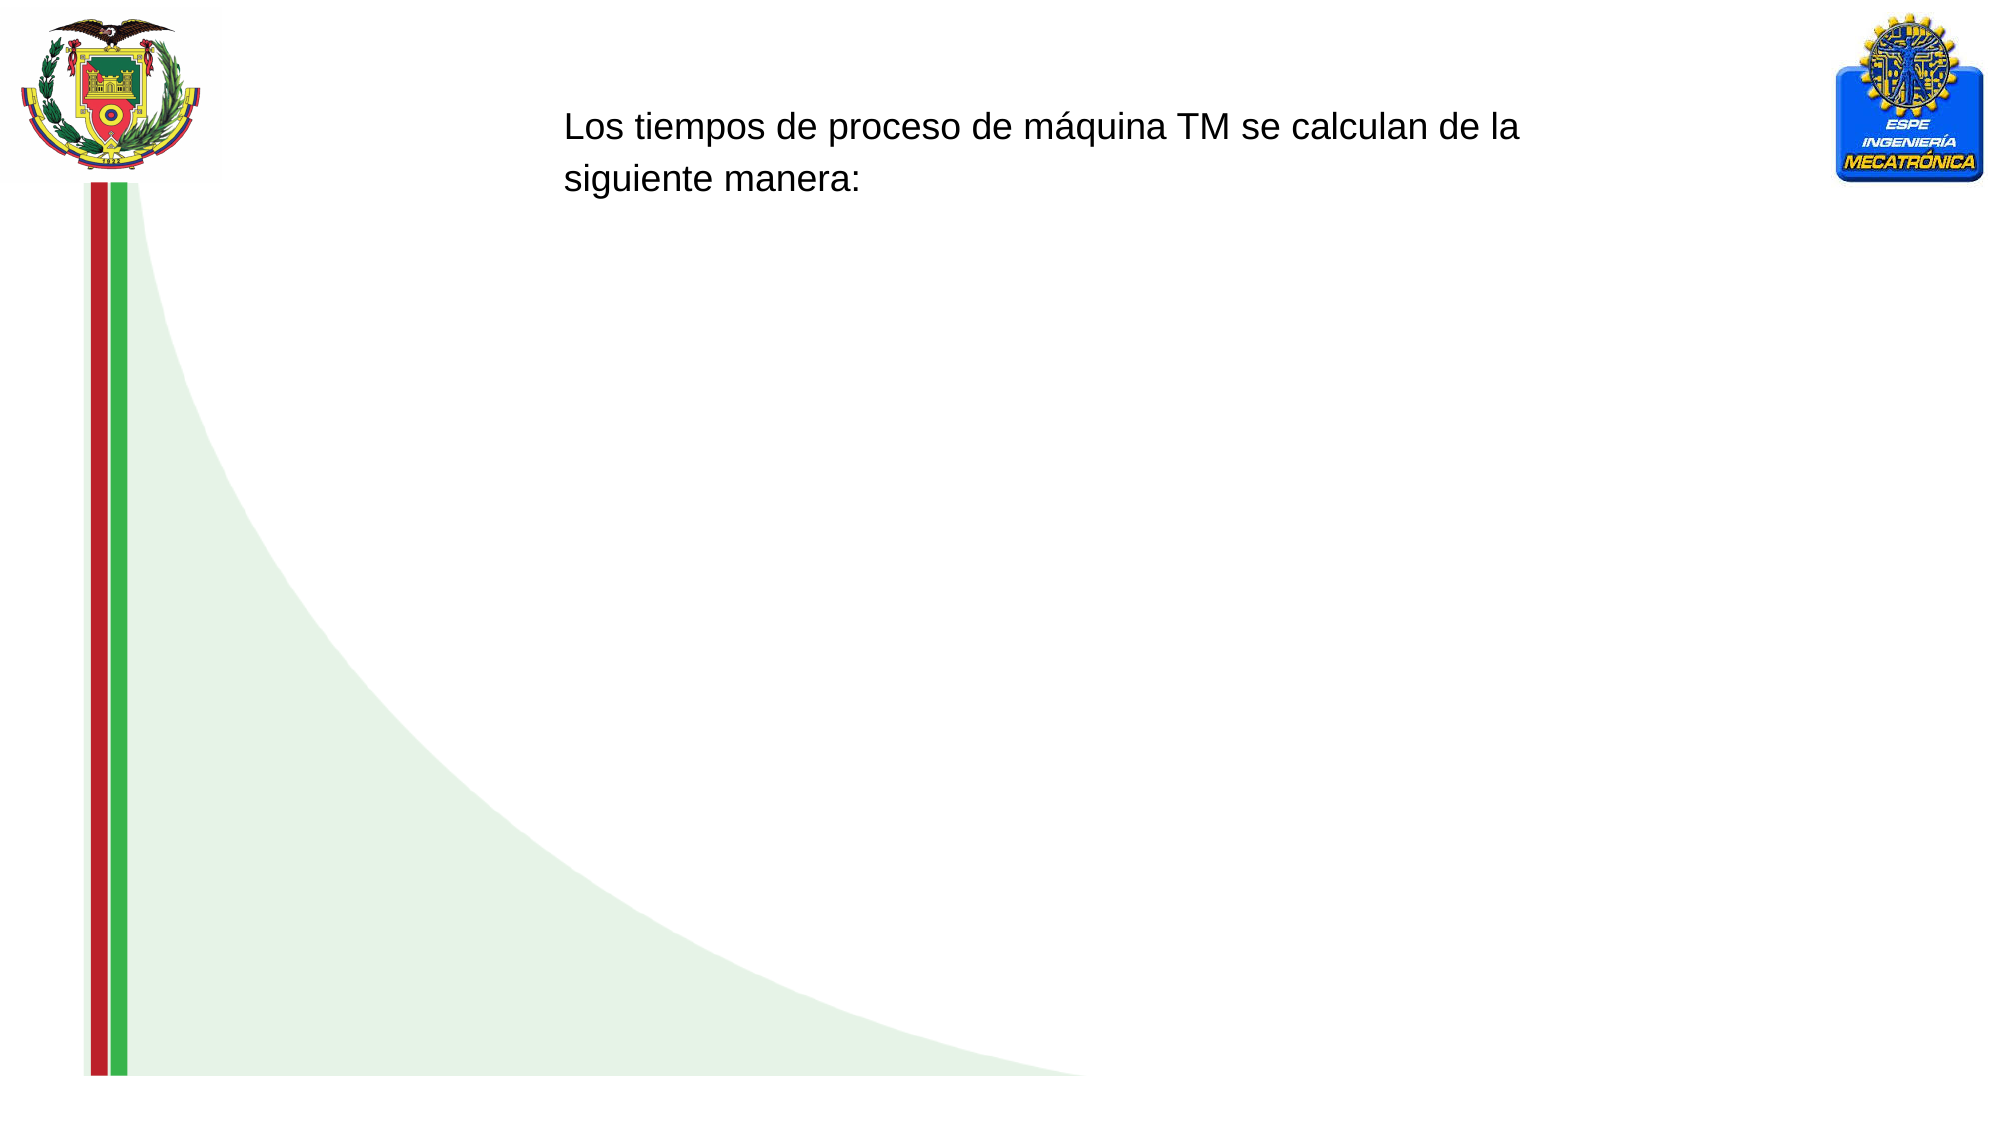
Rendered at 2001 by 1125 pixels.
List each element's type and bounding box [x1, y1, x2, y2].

picture [834, 183, 844, 189]
picture [760, 183, 770, 189]
picture [0, 7, 1099, 1075]
picture [595, 183, 605, 189]
picture [617, 183, 626, 189]
picture [1831, 12, 1988, 188]
